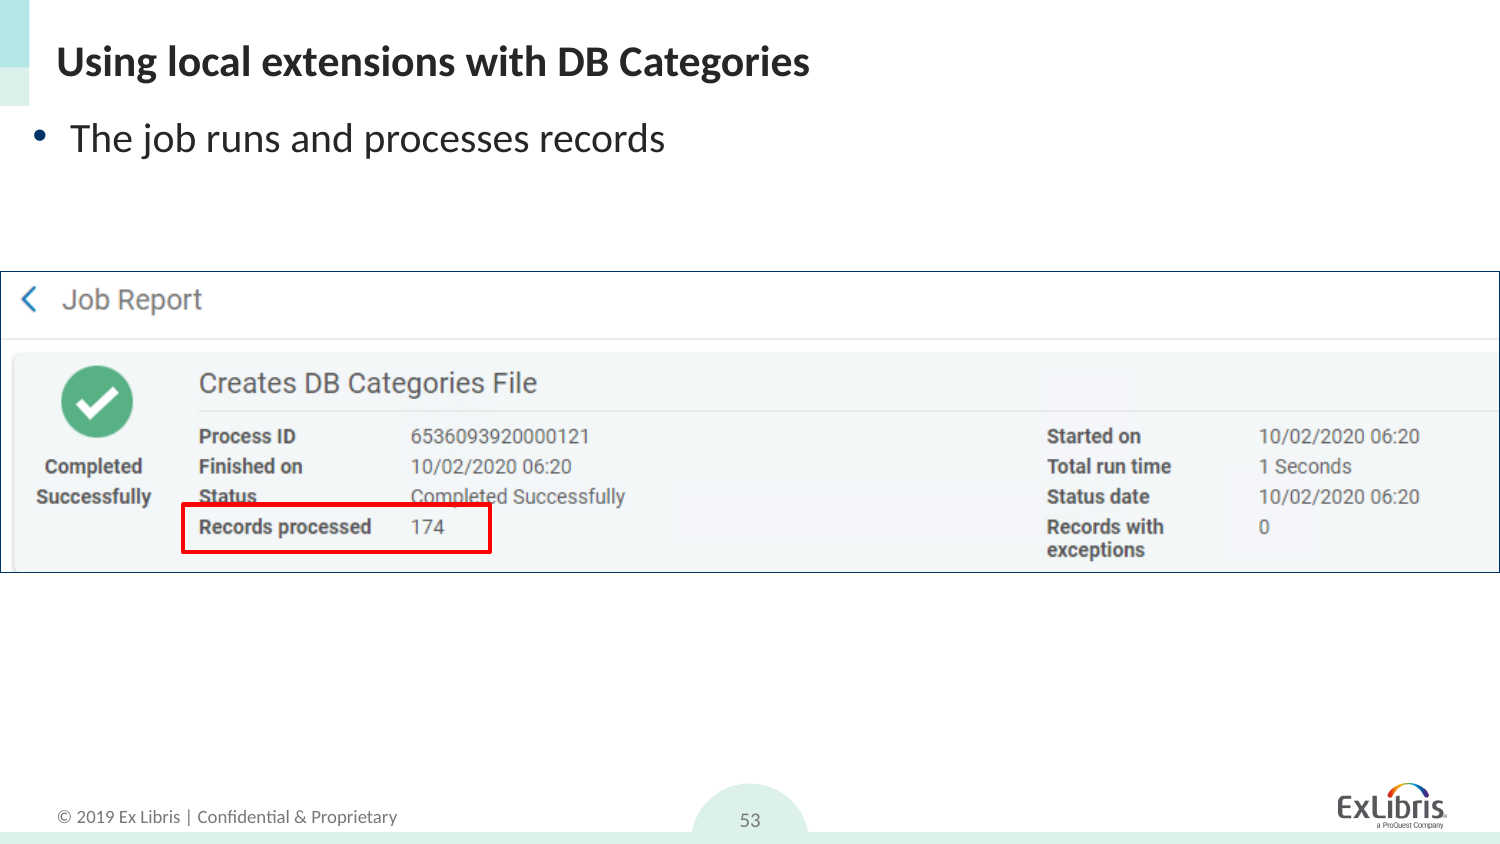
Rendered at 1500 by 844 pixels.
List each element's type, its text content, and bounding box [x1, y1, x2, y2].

slide_number 53 [705, 789, 795, 844]
picture [0, 271, 1500, 573]
title Using local extensions with DB Categories [41, 11, 1483, 107]
list The job runs and processes records [17, 102, 1483, 221]
picture [1338, 783, 1447, 829]
